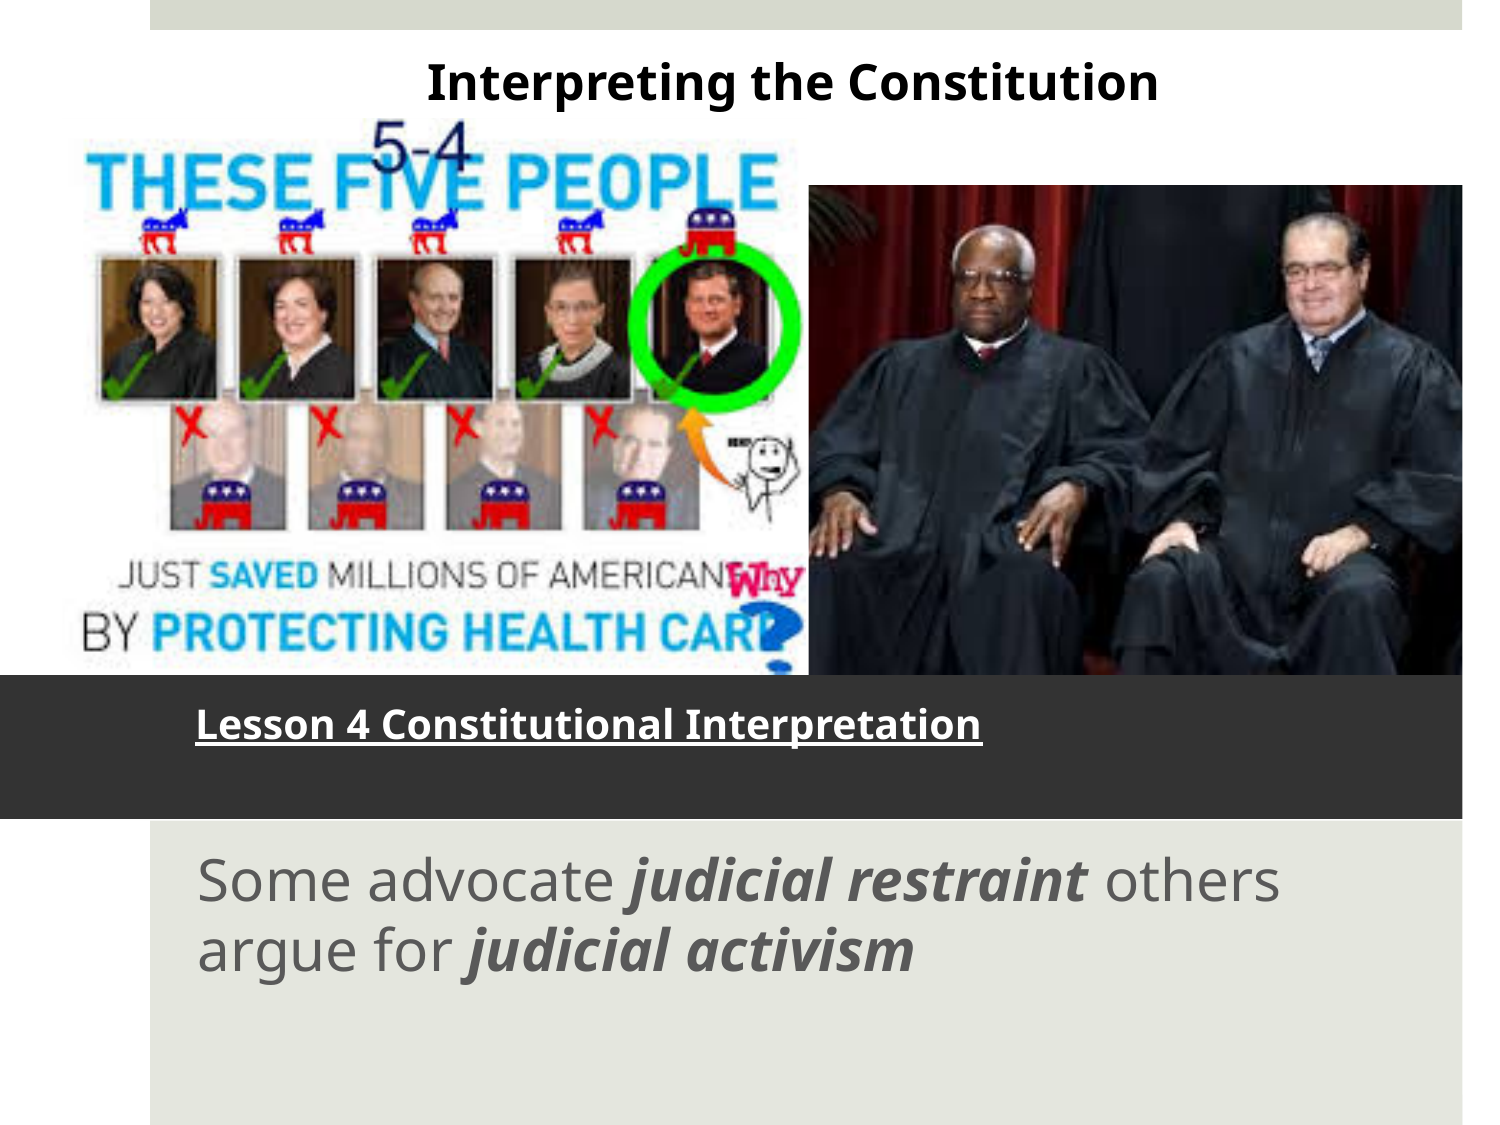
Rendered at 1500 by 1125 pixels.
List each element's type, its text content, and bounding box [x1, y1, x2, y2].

subtitle Some advocate judicial restraint others argue for judicial activism [150, 820, 1463, 1125]
title Lesson 4 Constitutional Interpretation [0, 675, 1463, 819]
text_box Interpreting the Constitution [412, 42, 1176, 118]
picture [62, 117, 1463, 675]
